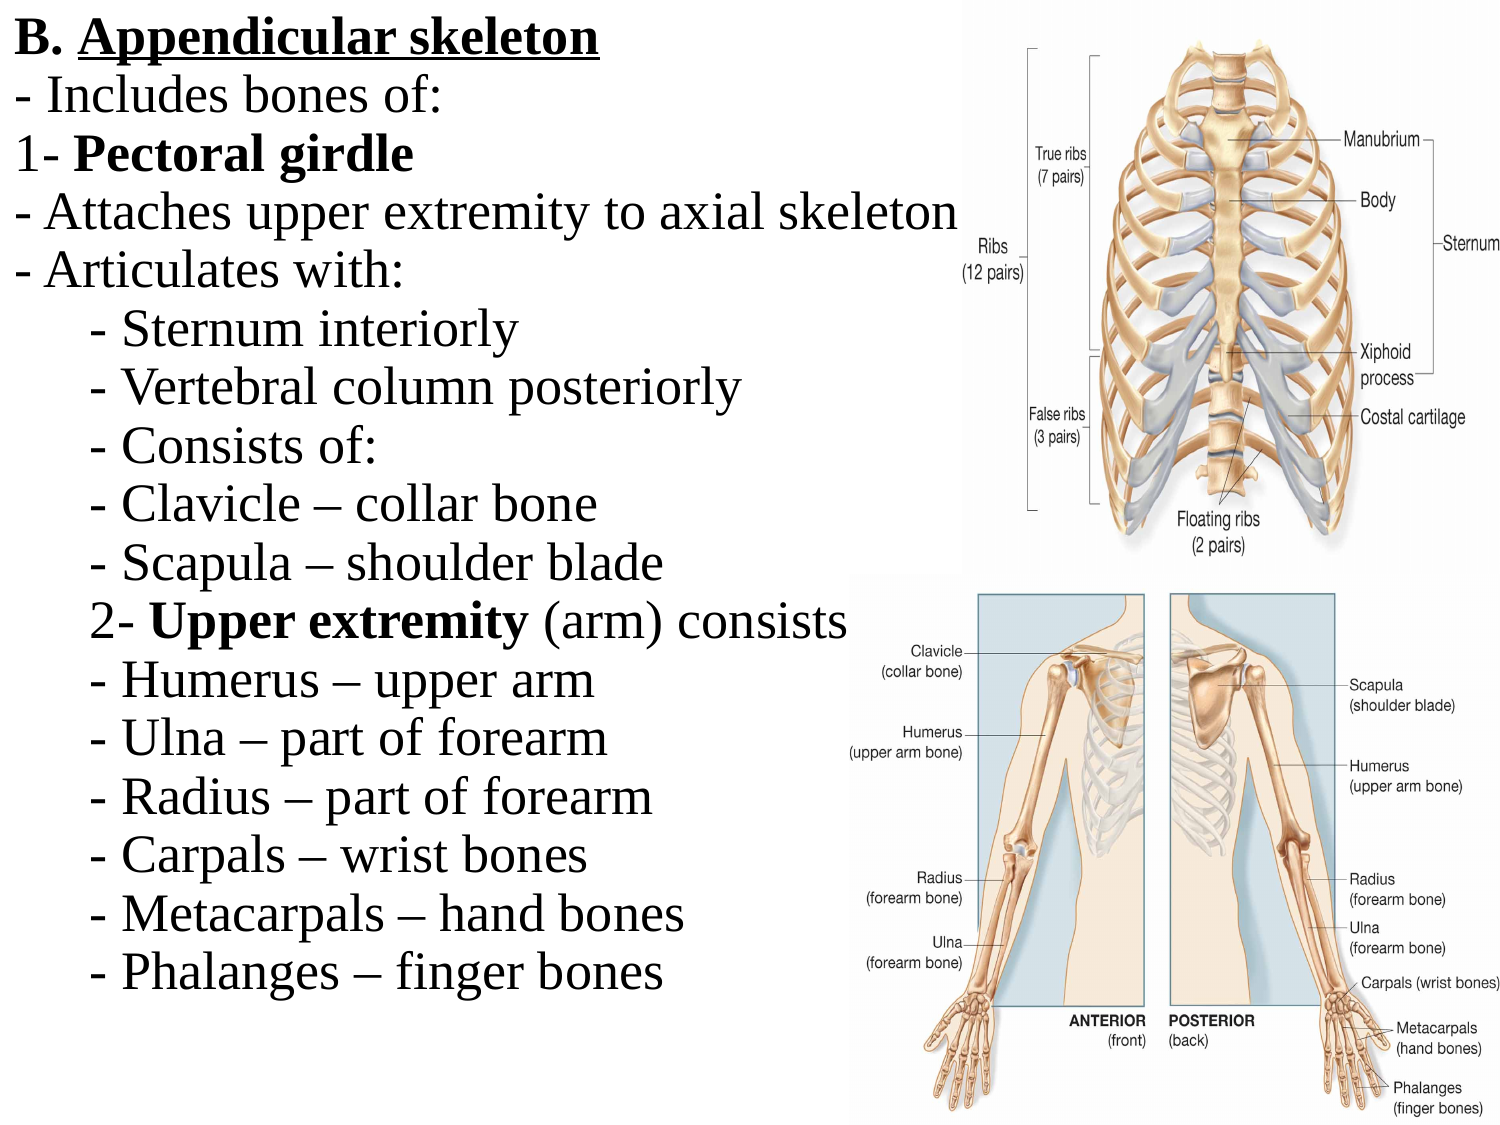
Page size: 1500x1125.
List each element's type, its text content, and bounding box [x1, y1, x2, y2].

picture [849, 0, 1500, 1125]
text_box B. Appendicular skeleton - Includes bones of: 1- Pectoral girdle - Attaches upper extremity to axial skeleton - Articulates with: - Sternum interiorly - Vertebral column posteriorly - Consists of: - Clavicle – collar bone - Scapula – shoulder blade 2- Upper extremity (arm) consists of: - Humerus – upper arm - Ulna – part of forearm - Radius – part of forearm - Carpals – wrist bones - Metacarpals – hand bones - Phalanges – finger bones [0, 0, 960, 1009]
